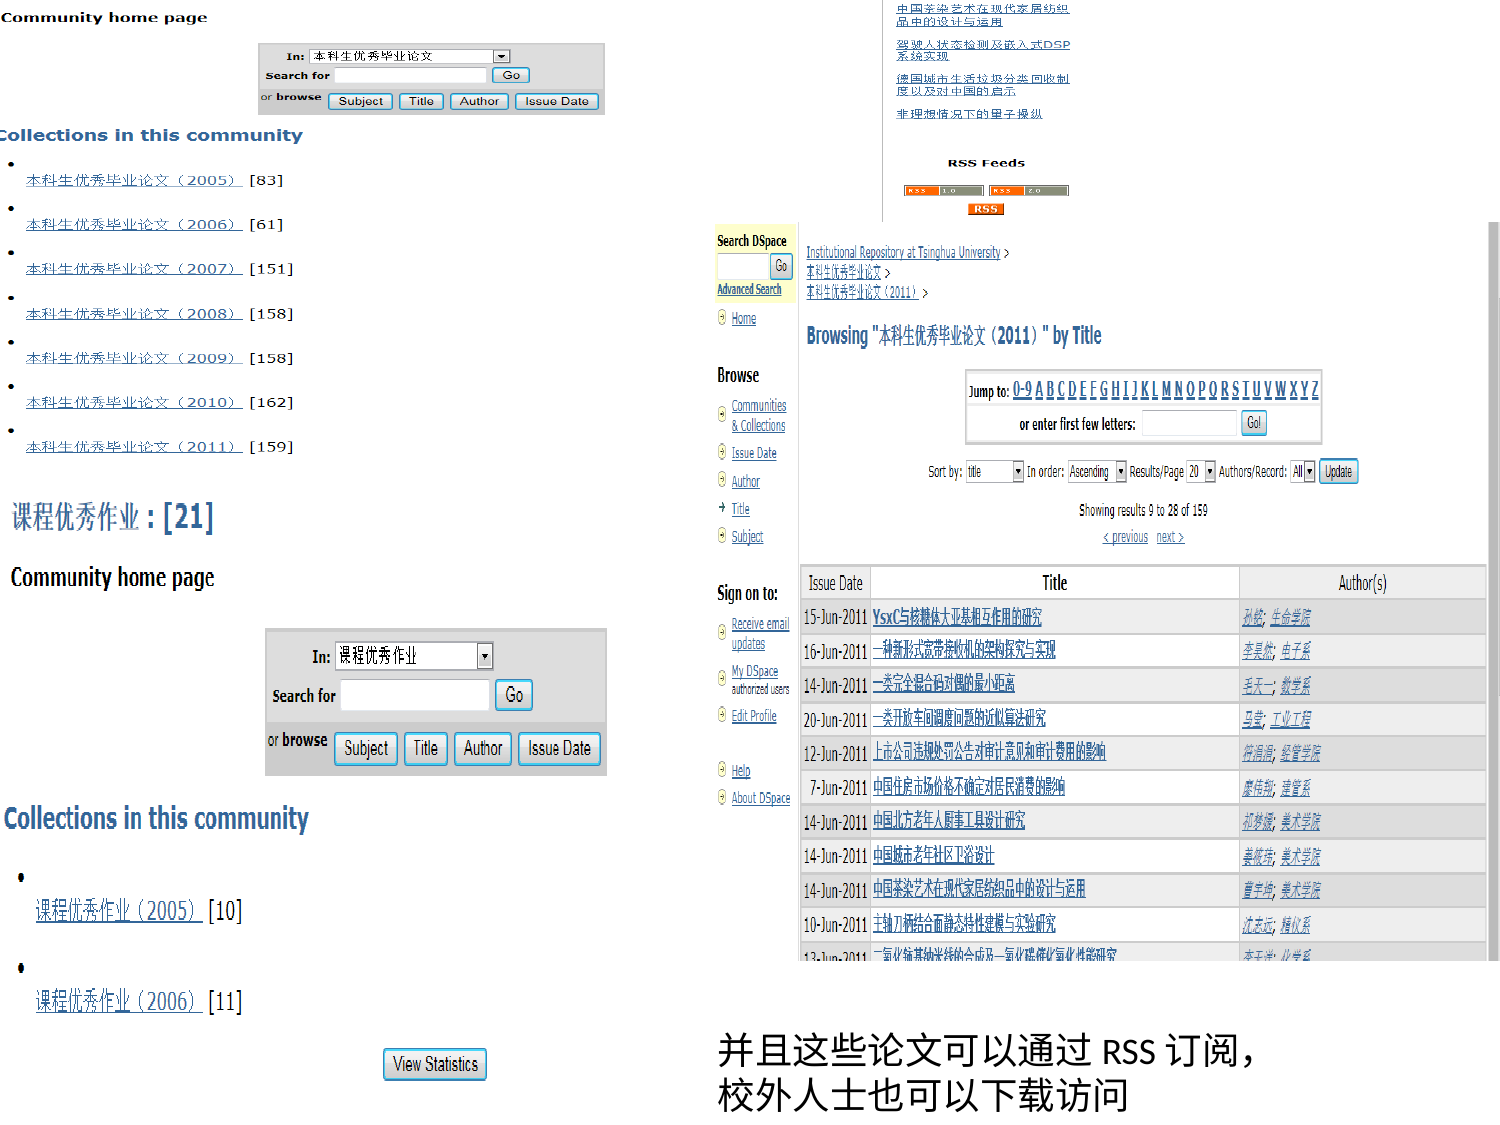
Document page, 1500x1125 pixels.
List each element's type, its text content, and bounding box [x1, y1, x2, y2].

text_box 并且这些论文可以通过RSS订阅，校外人士也可以下载访问 [767, 1019, 1278, 1125]
picture [0, 0, 1500, 1125]
